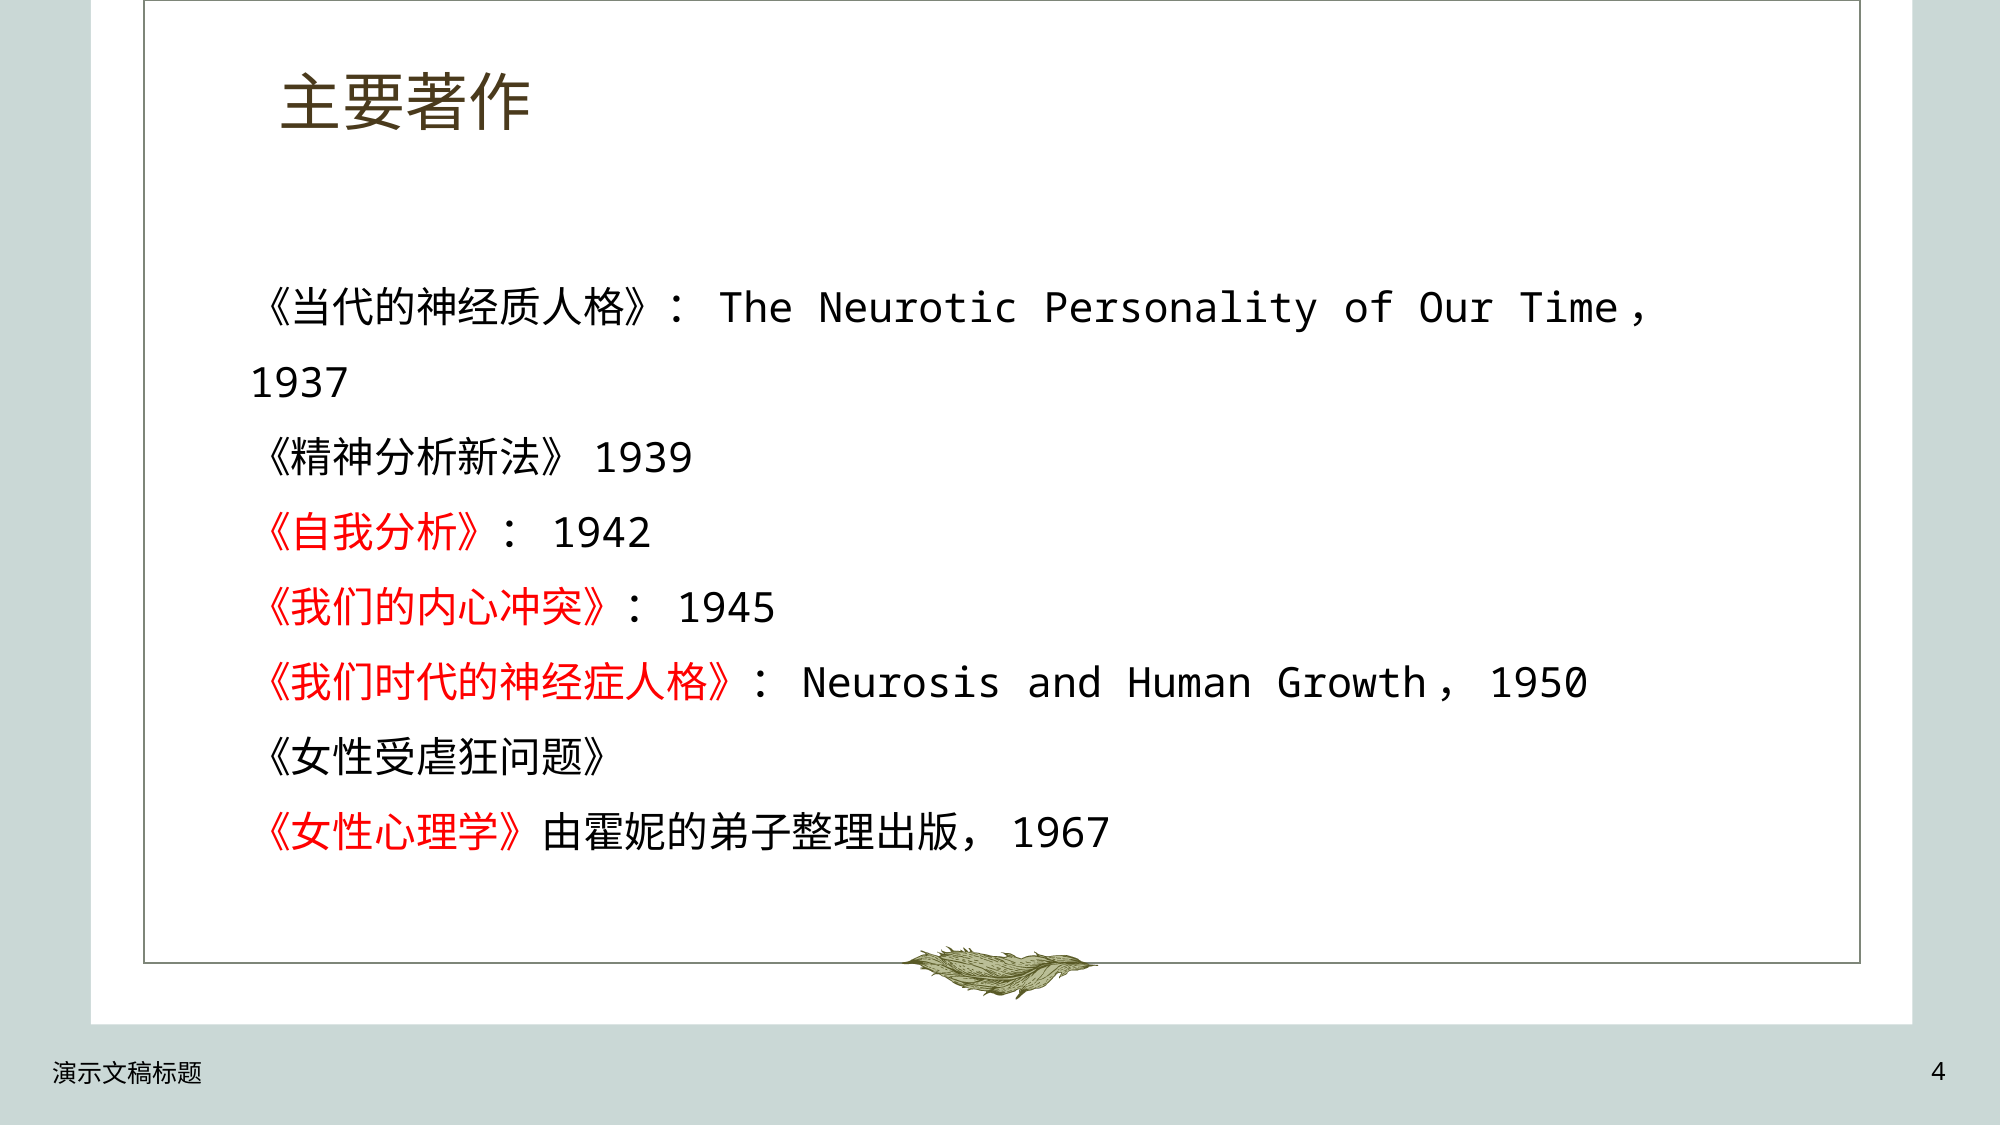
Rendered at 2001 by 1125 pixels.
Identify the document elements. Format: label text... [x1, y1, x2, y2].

text_box 《当代的神经质人格》：The Neurotic Personality of Our Time，1937 《精神分析新法》1939 《自我分析》：1942 《我们的内心冲突》：1945 《我们时代的神经症人格》：Neurosis and Human Growth，1950 《女性受虐狂问题》 《女性心理学》由霍妮的弟子整理出版，1967 [234, 248, 1719, 998]
footer 演示文稿标题 [37, 1042, 713, 1103]
slide_number 4 [1510, 1042, 1961, 1103]
title 主要著作 [62, 62, 749, 224]
